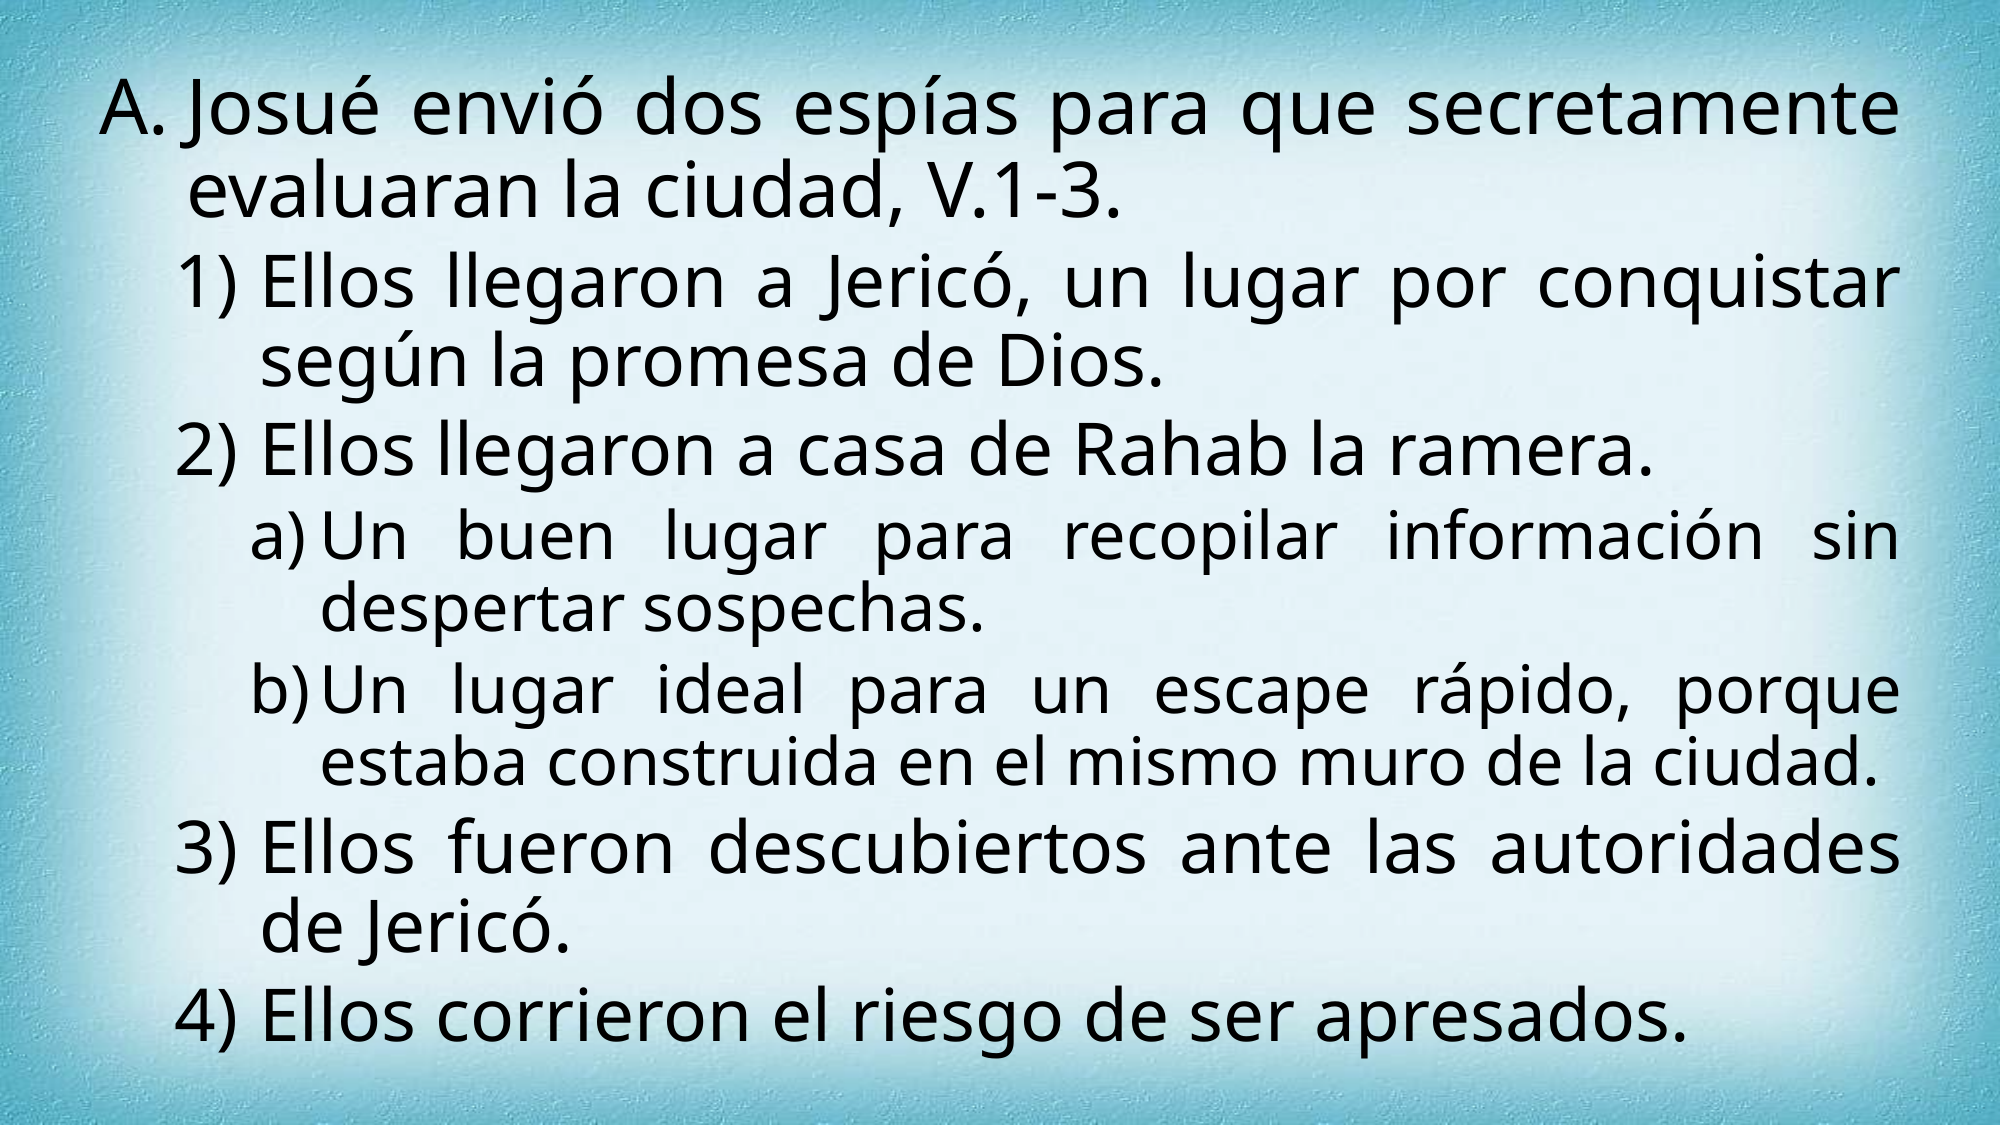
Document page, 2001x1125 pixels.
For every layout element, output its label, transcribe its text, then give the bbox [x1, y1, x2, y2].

list Josué envió dos espías para que secretamente evaluaran la ciudad, V.1-3. Ellos llegaron a Jericó, un lugar por conquistar según la promesa de Dios. Ellos llegaron a casa de Rahab la ramera. Un buen lugar para recopilar información sin despertar sospechas. Un lugar ideal para un escape rápido, porque estaba construida en el mismo muro de la ciudad. Ellos fueron descubiertos ante las autoridades de Jericó. Ellos corrieron el riesgo de ser apresados. [84, 89, 1919, 1036]
